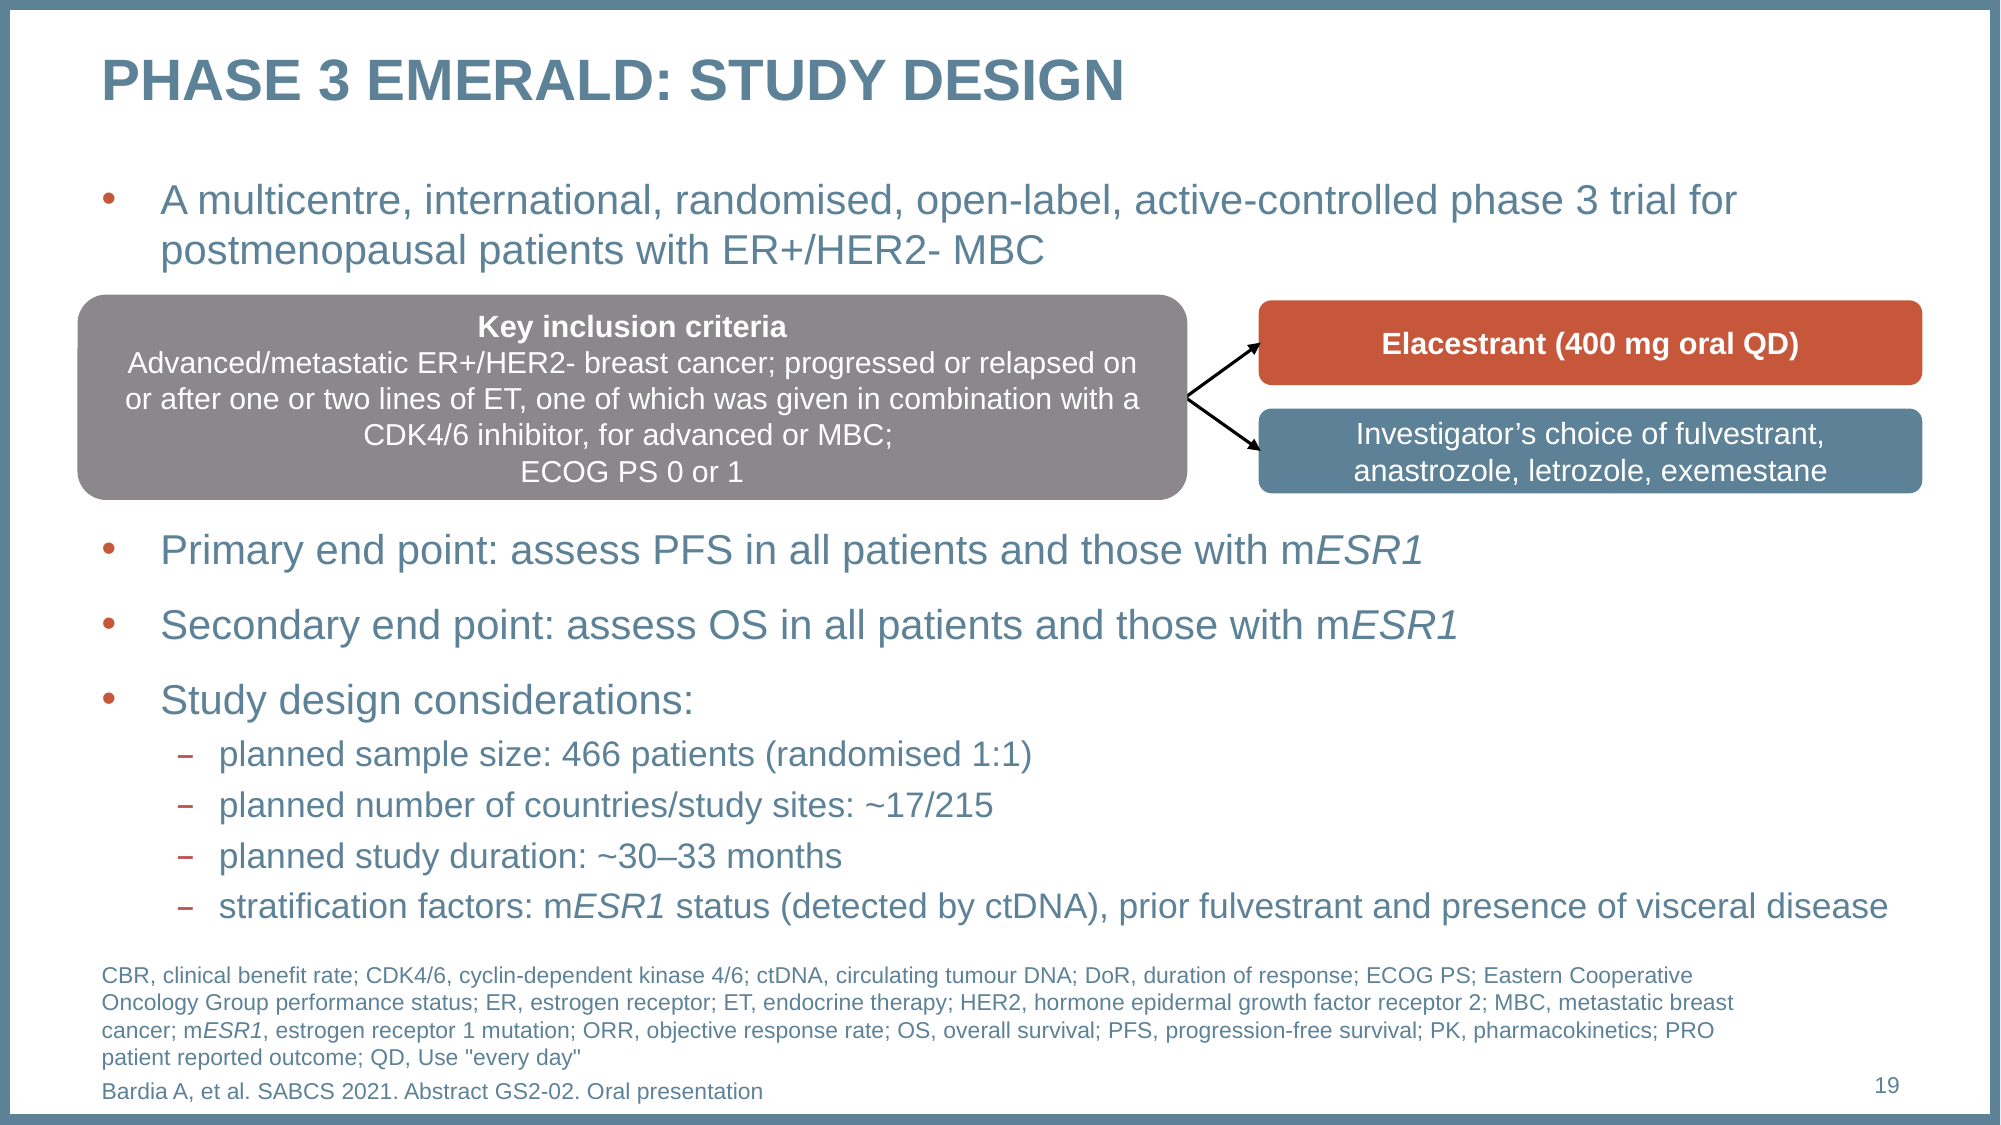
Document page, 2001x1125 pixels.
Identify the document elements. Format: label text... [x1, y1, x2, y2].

list CBR, clinical benefit rate; CDK4/6, cyclin-dependent kinase 4/6; ctDNA, circulating tumour DNA; DoR, duration of response; ECOG PS; Eastern Cooperative Oncology Group performance status; ER, estrogen receptor; ET, endocrine therapy; HER2, hormone epidermal growth factor receptor 2; MBC, metastatic breast cancer; mESR1, estrogen receptor 1 mutation; ORR, objective response rate; OS, overall survival; PFS, progression-free survival; PK, pharmacokinetics; PRO patient reported outcome; QD, Use "every day" Bardia A, et al. SABCS 2021. Abstract GS2-02. Oral presentation [101, 1044, 1772, 1104]
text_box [79, 296, 1921, 499]
title PHASE 3 EMERALD: STUDY DESIGN [101, 42, 1900, 185]
list A multicentre, international, randomised, open-label, active-controlled phase 3 trial for postmenopausal patients with ER+/HER2- MBC Primary end point: assess PFS in all patients and those with mESR1 Secondary end point: assess OS in all patients and those with mESR1 Study design considerations: planned sample size: 466 patients (randomised 1:1) planned number of countries/study sites: ~17/215 planned study duration: ~30–33 months stratification factors: mESR1 status (detected by ctDNA), prior fulvestrant and presence of visceral disease [101, 509, 1901, 915]
slide_number 19 [1771, 1054, 1900, 1115]
list A multicentre, international, randomised, open-label, active-controlled phase 3 trial for postmenopausal patients with ER+/HER2- MBC Primary end point: assess PFS in all patients and those with mESR1 Secondary end point: assess OS in all patients and those with mESR1 Study design considerations: planned sample size: 466 patients (randomised 1:1) planned number of countries/study sites: ~17/215 planned study duration: ~30–33 months stratification factors: mESR1 status (detected by ctDNA), prior fulvestrant and presence of visceral disease [101, 172, 1901, 294]
